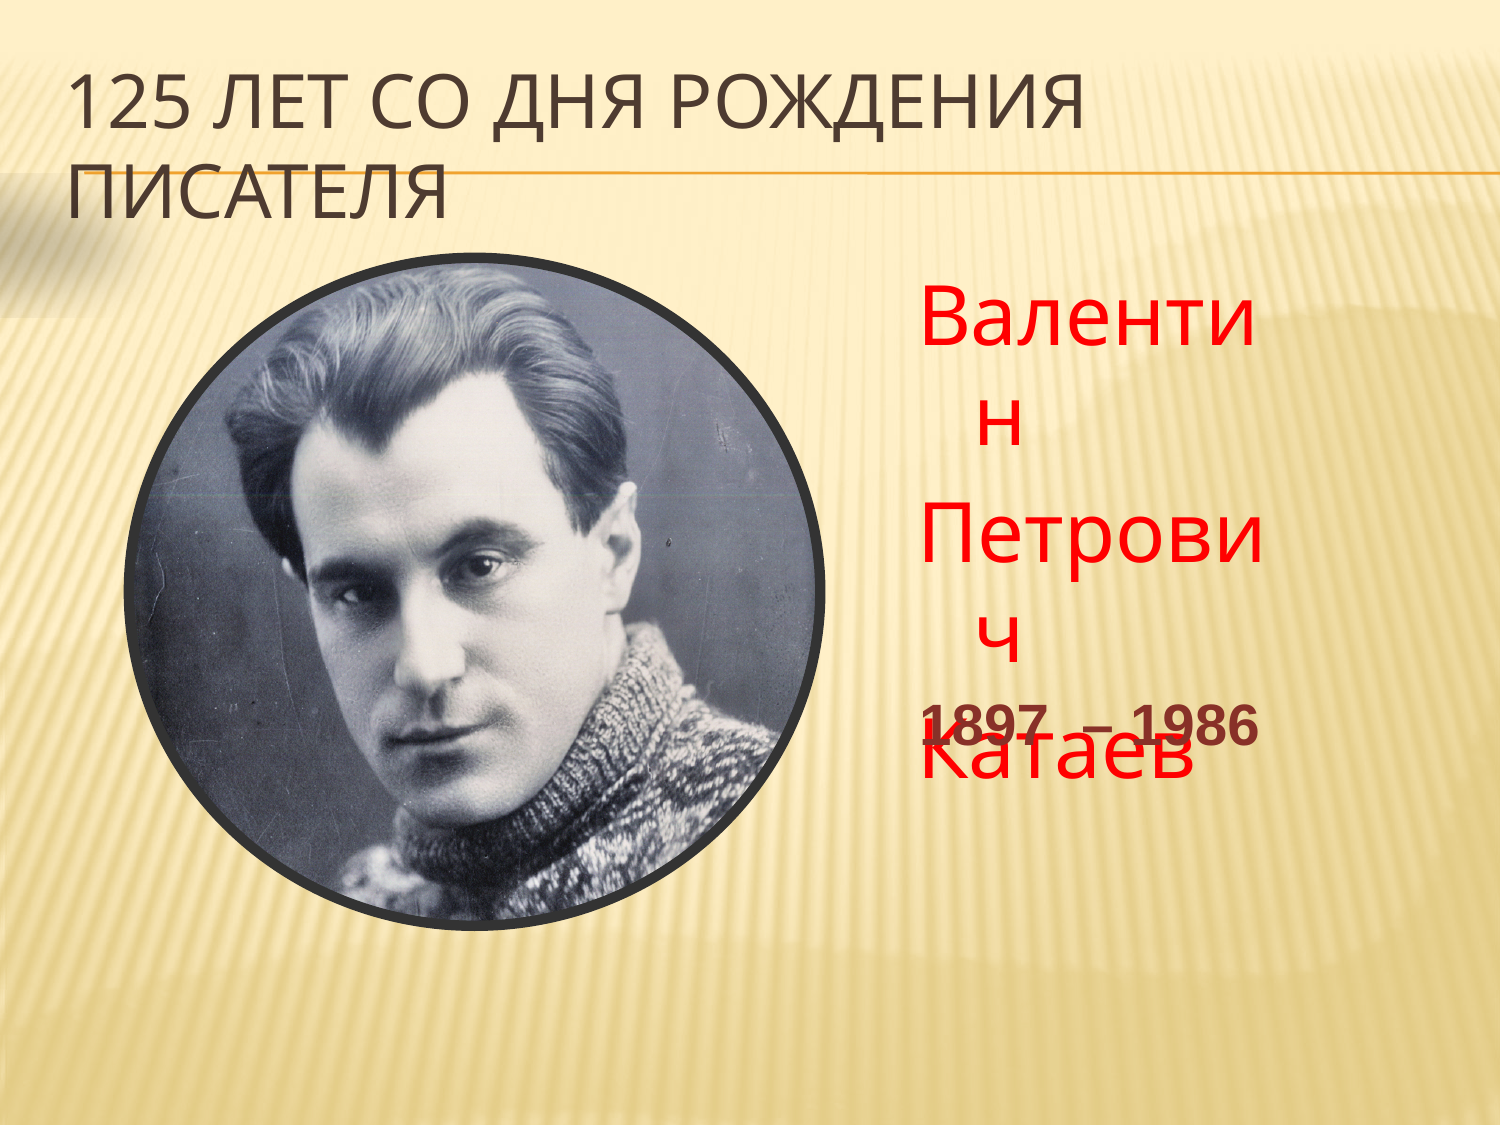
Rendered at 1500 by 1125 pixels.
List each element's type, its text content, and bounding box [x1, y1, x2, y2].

picture [128, 257, 821, 927]
title 125 лет со дня рождения писателя [50, 75, 1475, 213]
list Валентин Петрович Катаев [902, 254, 1325, 998]
text_box 1897 – 1986 [904, 679, 1292, 765]
